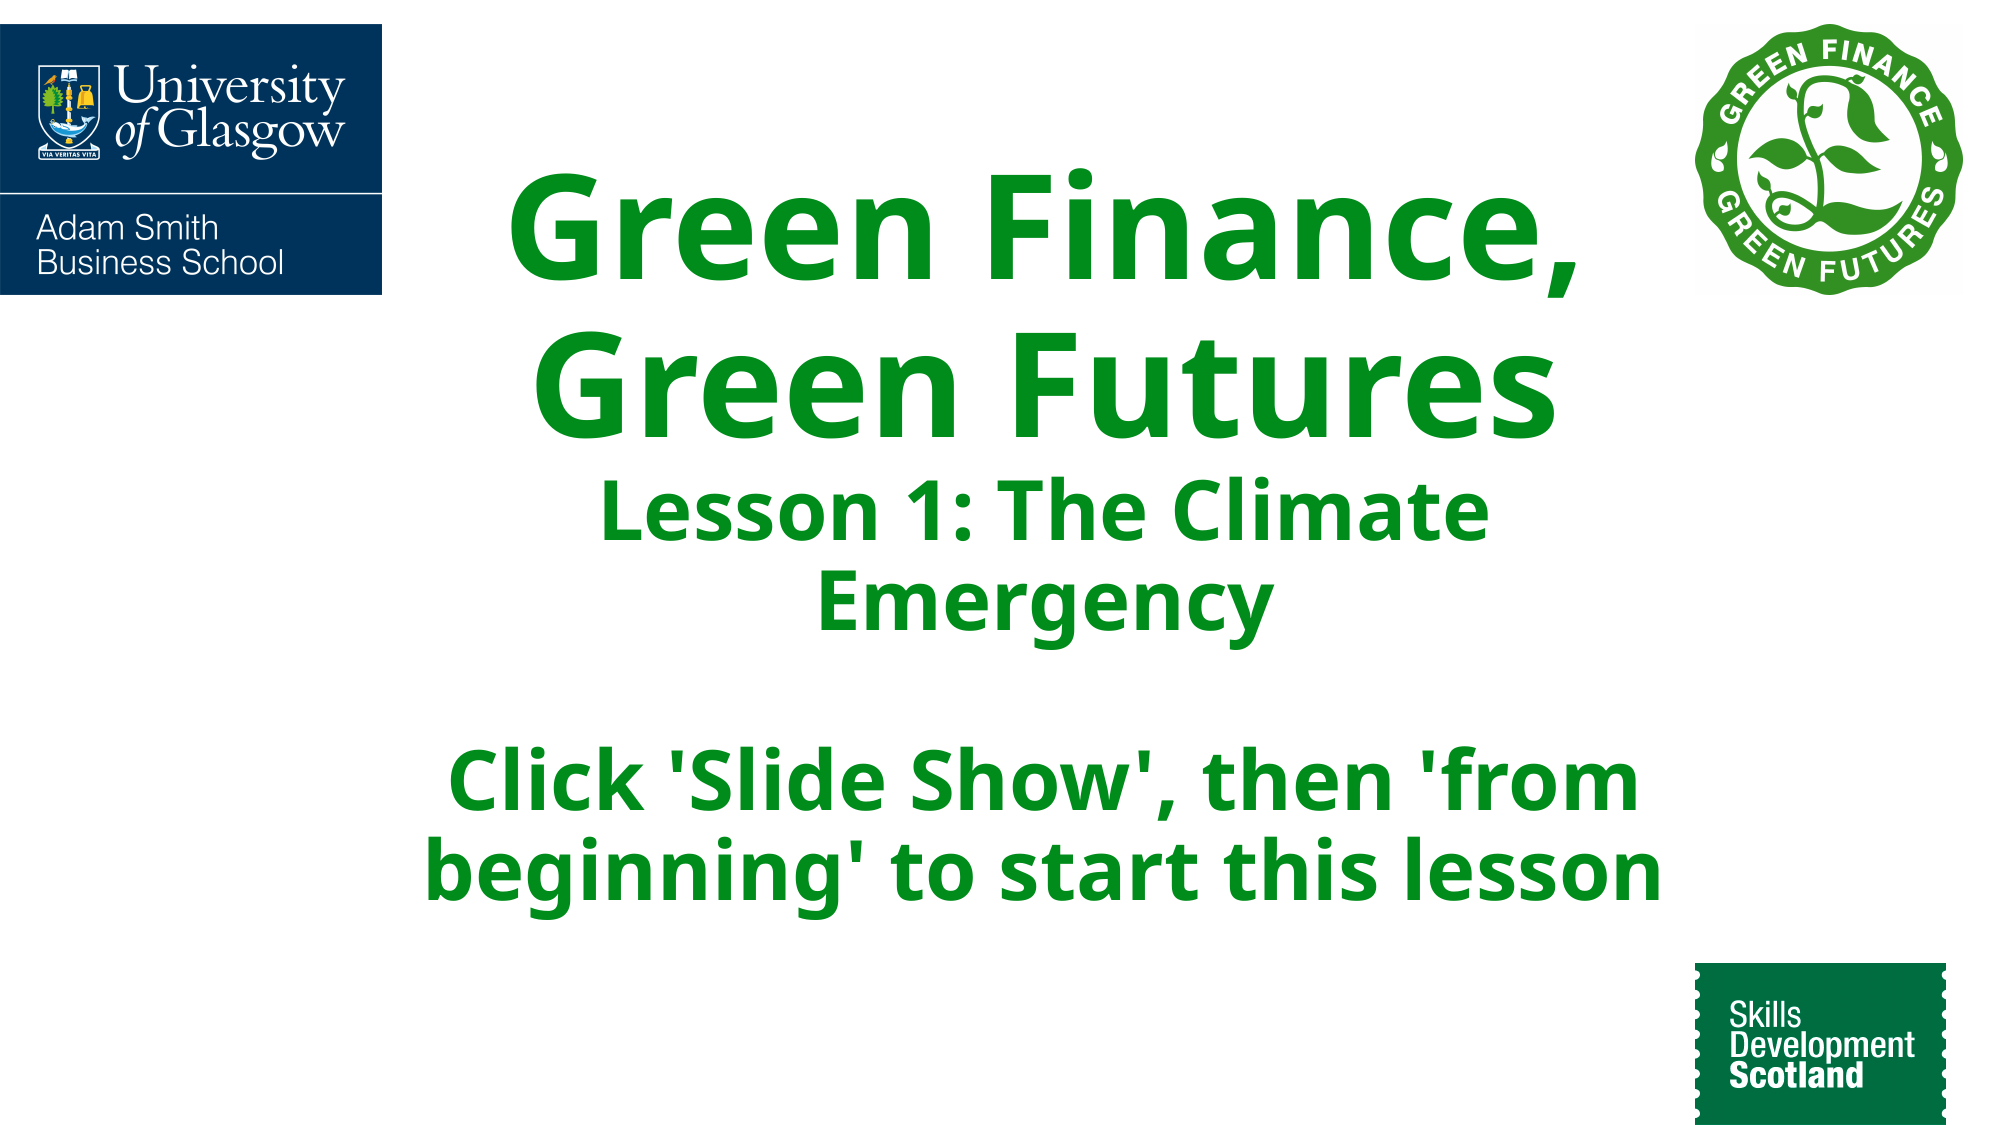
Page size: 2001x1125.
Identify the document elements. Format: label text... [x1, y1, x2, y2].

text_box Green Finance, Green Futures Lesson 1: The Climate Emergency Click 'Slide Show', then 'from beginning' to start this lesson [386, 355, 1704, 717]
picture [1695, 963, 1946, 1125]
picture [1695, 24, 1963, 295]
picture [0, 24, 382, 295]
